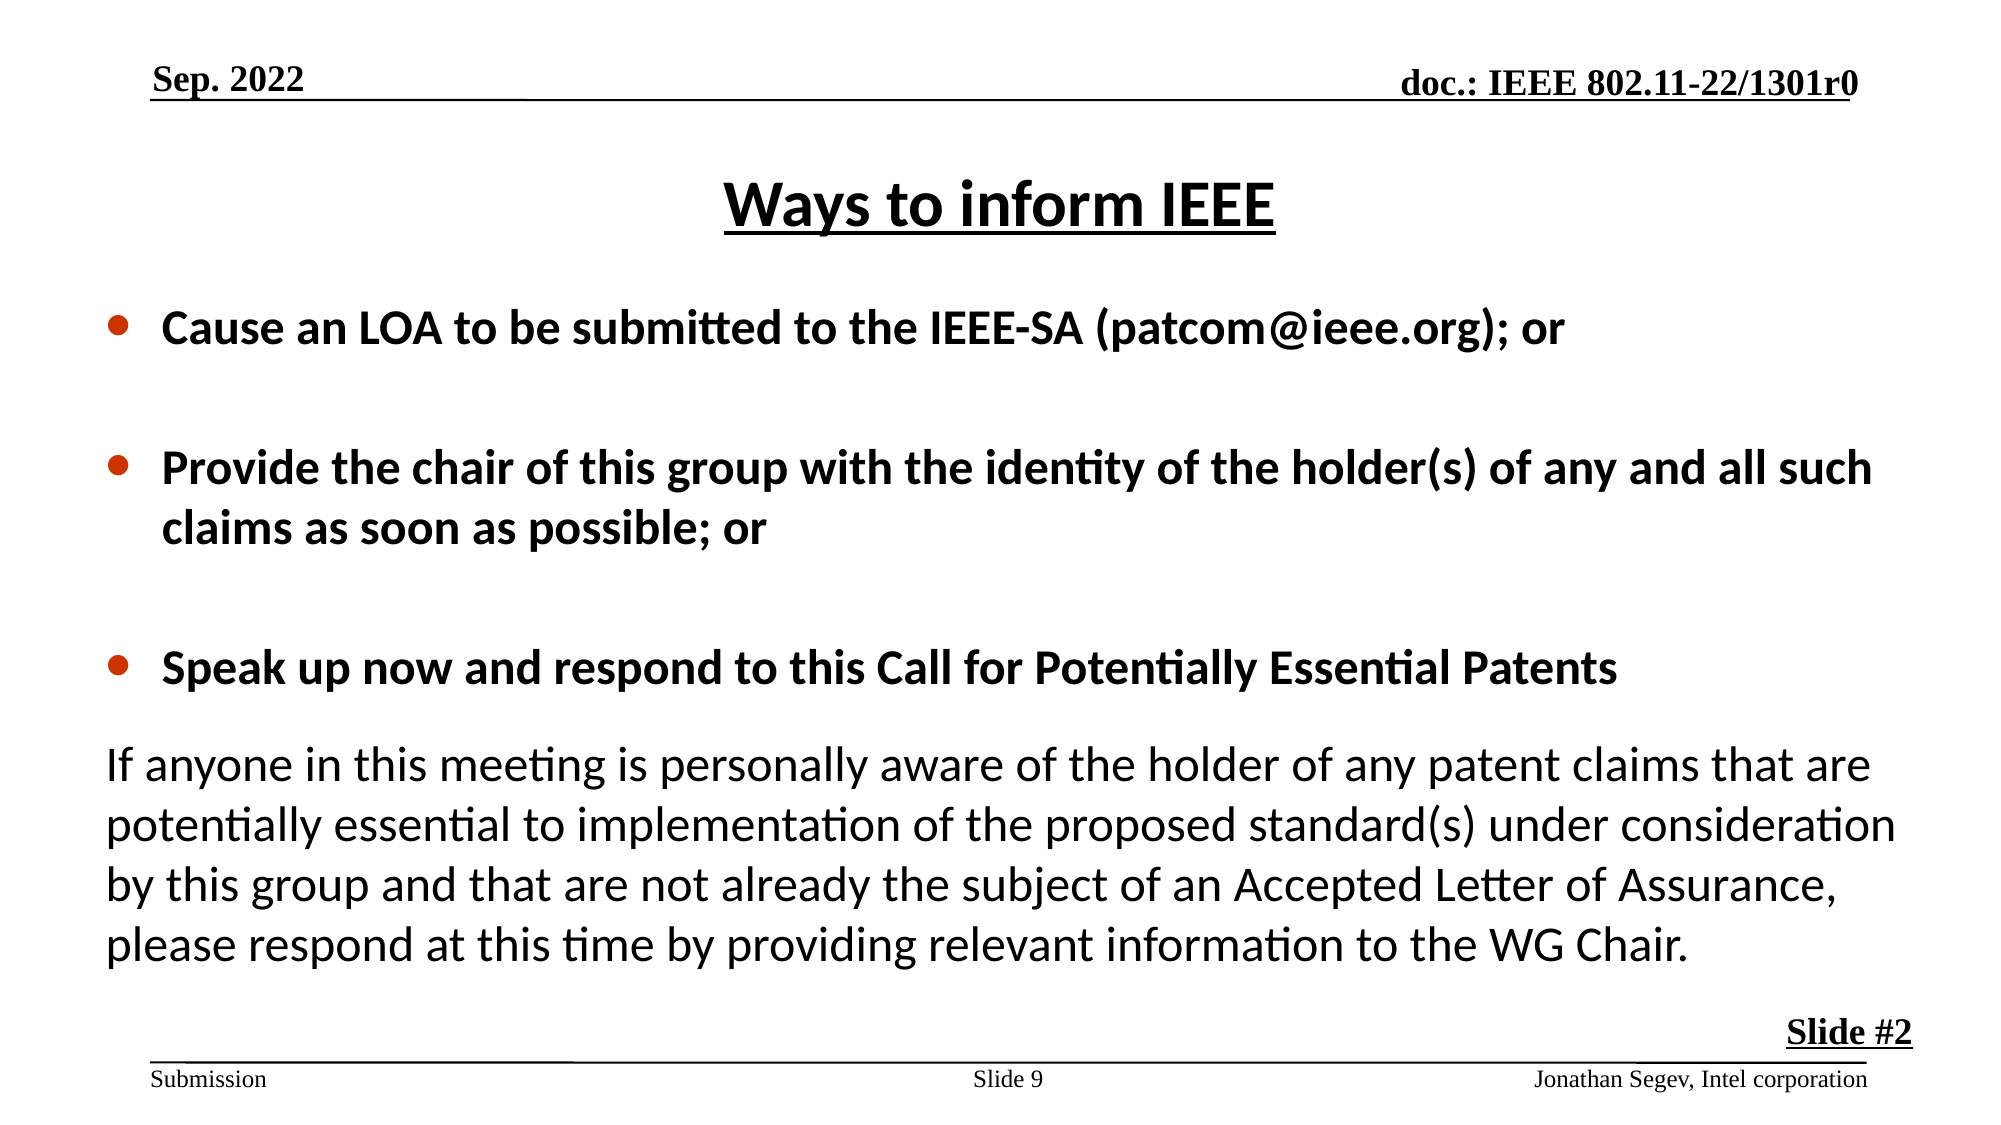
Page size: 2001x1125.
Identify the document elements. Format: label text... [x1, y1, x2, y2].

list Cause an LOA to be submitted to the IEEE-SA (patcom@ieee.org); or Provide the chair of this group with the identity of the holder(s) of any and all such claims as soon as possible; or Speak up now and respond to this Call for Potentially Essential Patents If anyone in this meeting is personally aware of the holder of any patent claims that are potentially essential to implementation of the proposed standard(s) under consideration by this group and that are not already the subject of an Accepted Letter of Assurance, please respond at this time by providing relevant information to the WG Chair. [90, 286, 1946, 1000]
text_box Slide #2 [1771, 999, 1928, 1060]
title Ways to inform IEEE [149, 112, 1850, 286]
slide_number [152, 54, 563, 100]
slide_number Slide 9 [950, 1061, 1067, 1123]
footer Jonathan Segev, Intel corporation [1171, 1061, 1869, 1093]
